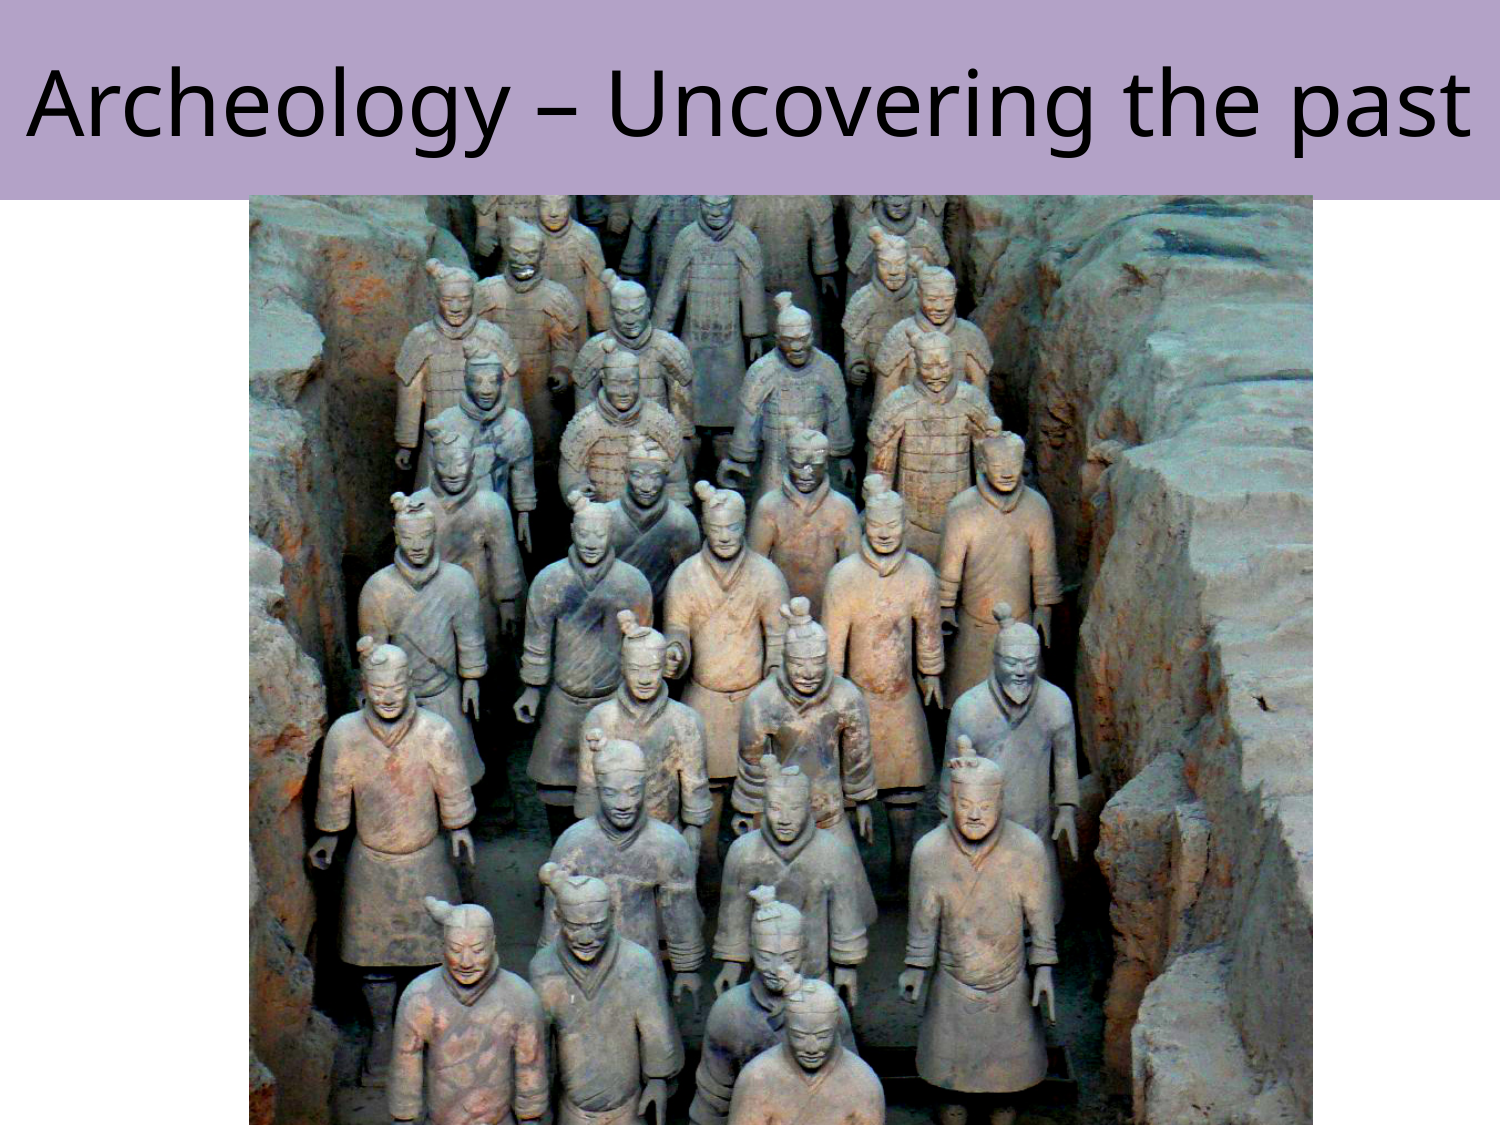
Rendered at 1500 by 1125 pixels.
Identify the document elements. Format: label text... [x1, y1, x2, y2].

title Archeology – Uncovering the past [0, 0, 1500, 200]
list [249, 195, 1313, 1125]
